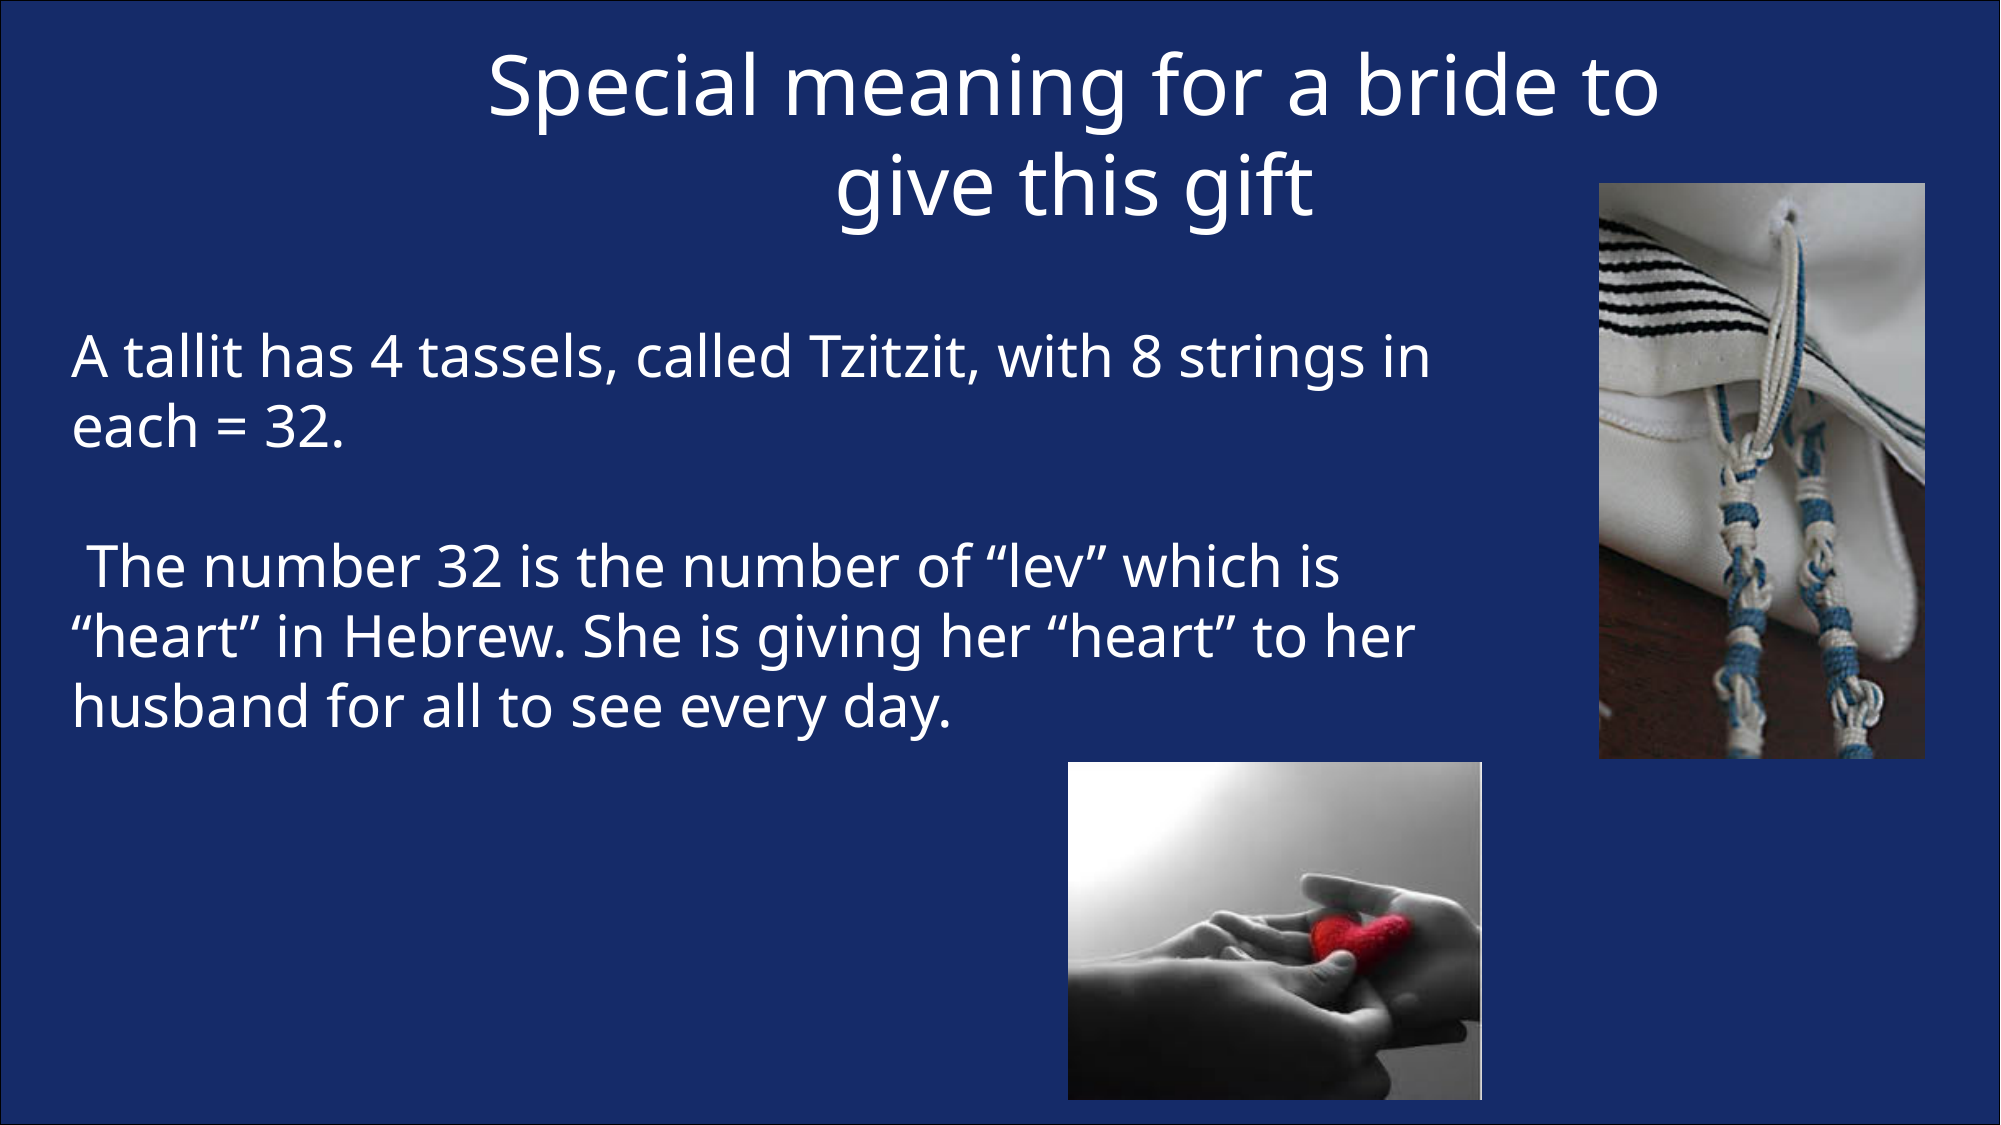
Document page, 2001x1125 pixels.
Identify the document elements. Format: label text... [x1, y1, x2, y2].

text_box [0, 0, 2000, 1125]
text_box A tallit has 4 tassels, called Tzitzit, with 8 strings in each = 32. The number 32 is the number of “lev” which is “heart” in Hebrew. She is giving her “heart” to her husband for all to see every day. [56, 311, 1560, 747]
picture [1599, 183, 1925, 759]
text_box Special meaning for a bride to give this gift [400, 24, 1751, 240]
picture [1068, 762, 1482, 1100]
